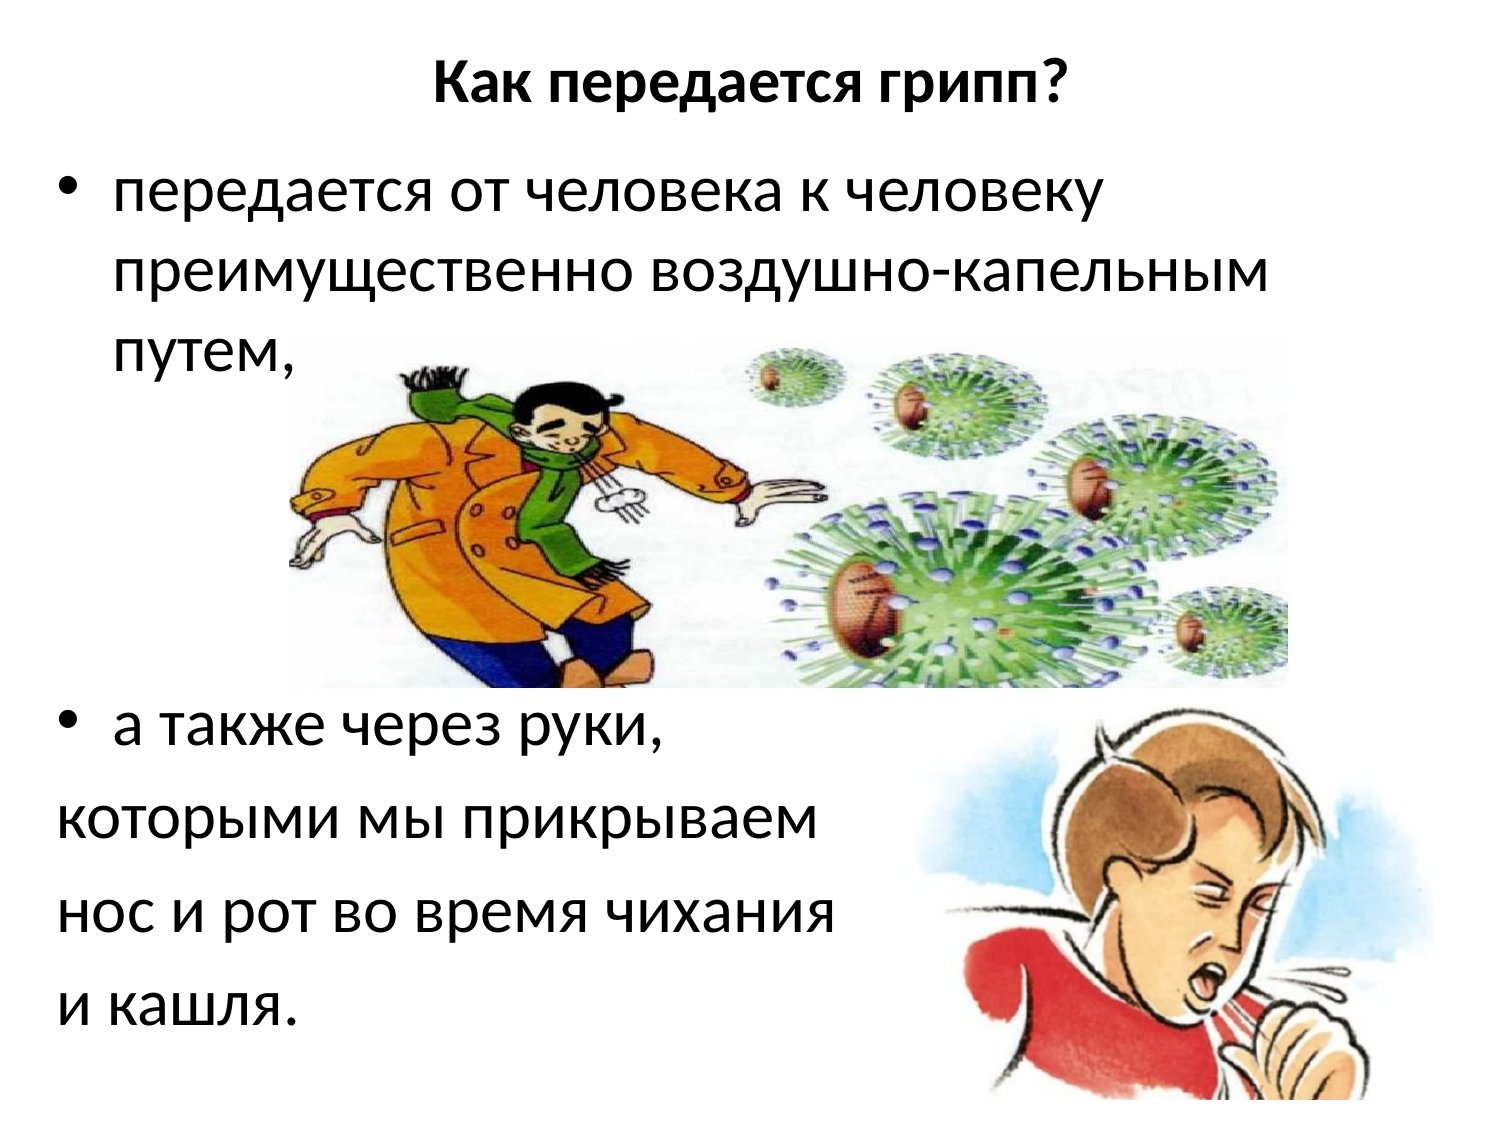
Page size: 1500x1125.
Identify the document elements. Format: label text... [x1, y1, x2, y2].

title Как передается грипп? [76, 30, 1427, 124]
list передается от человека к человеку преимущественно воздушно-капельным путем, а также через руки, которыми мы прикрываем нос и рот во время чихания и кашля. [41, 137, 1425, 1083]
picture [289, 290, 1434, 1101]
